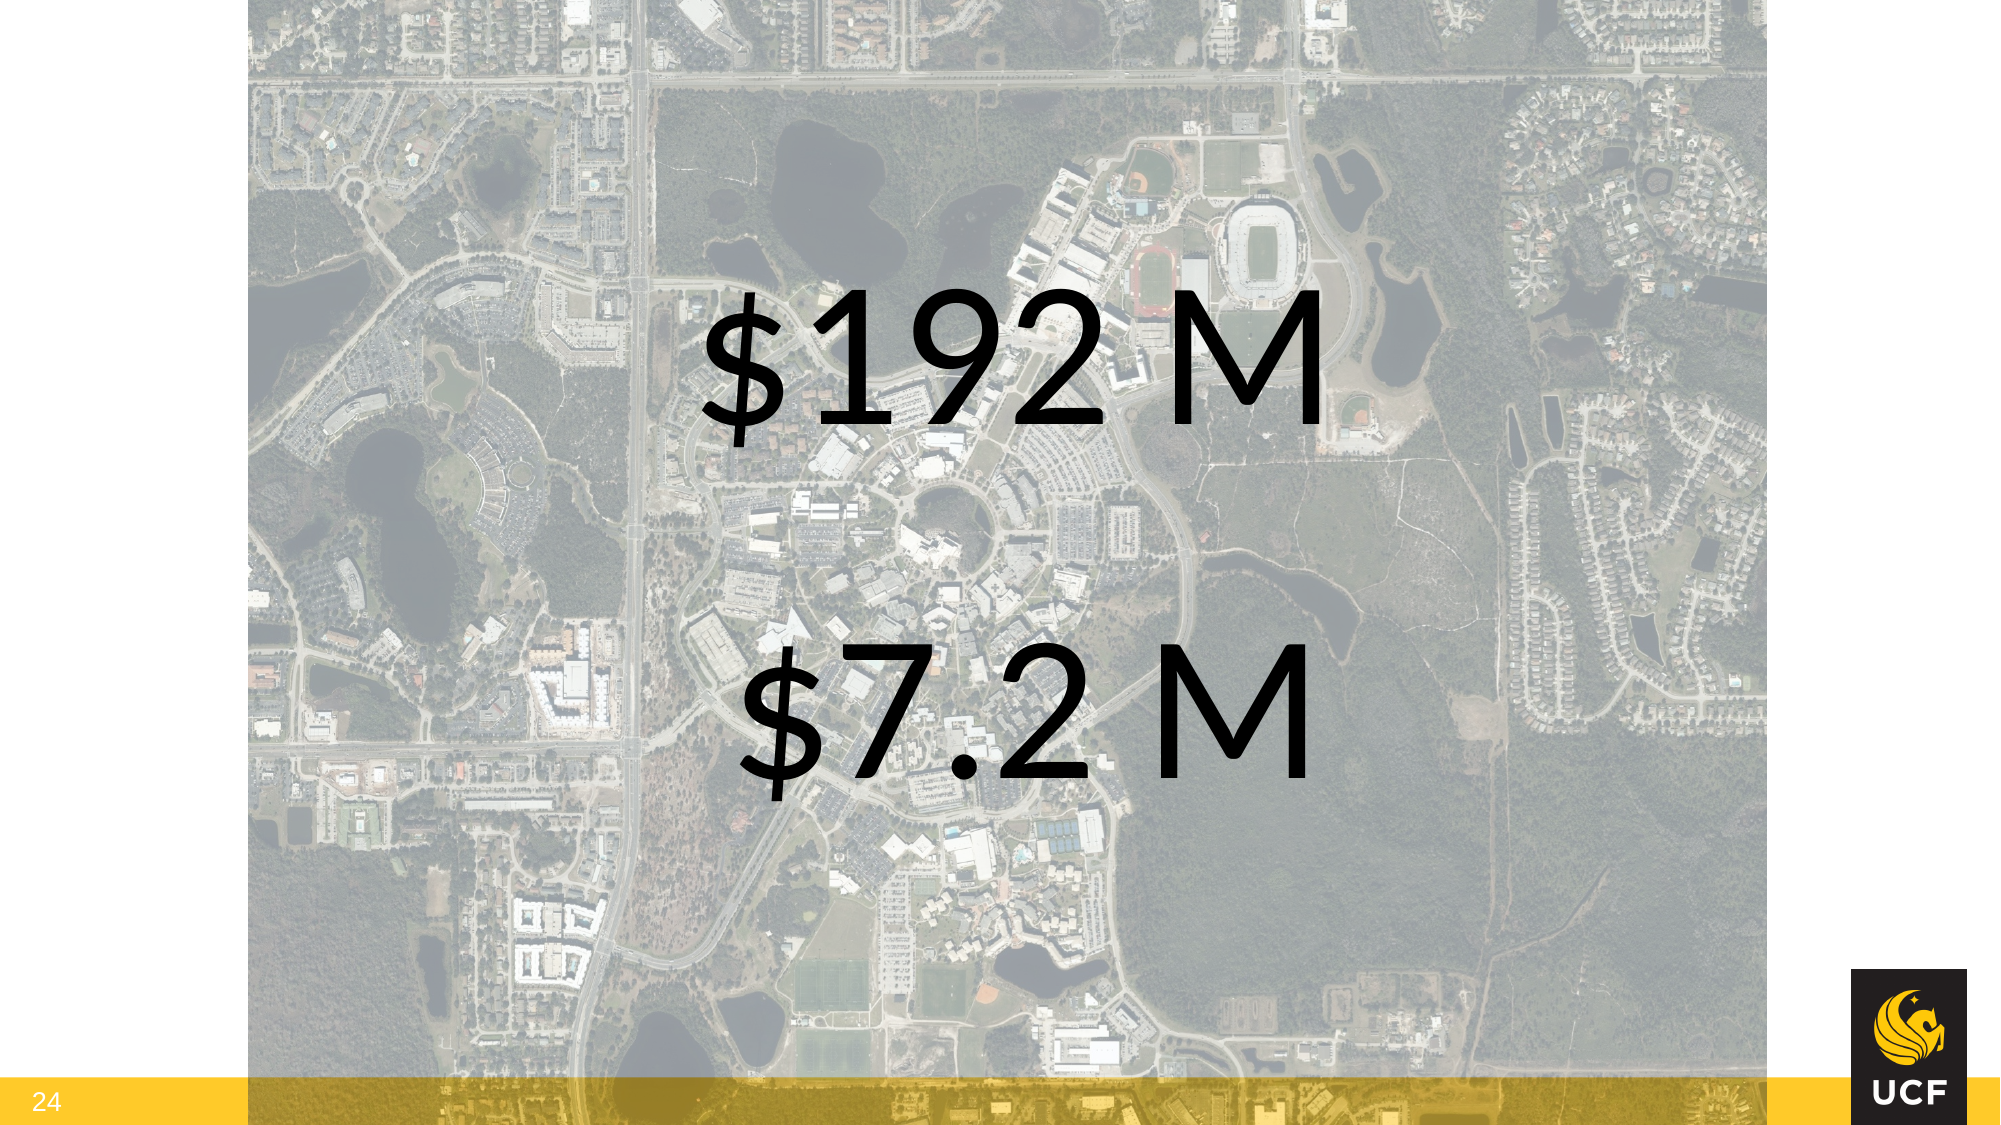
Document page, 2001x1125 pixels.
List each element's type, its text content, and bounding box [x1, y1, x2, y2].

picture [248, 0, 1767, 1125]
slide_number 24 [16, 1077, 138, 1124]
picture [1851, 969, 1967, 1125]
